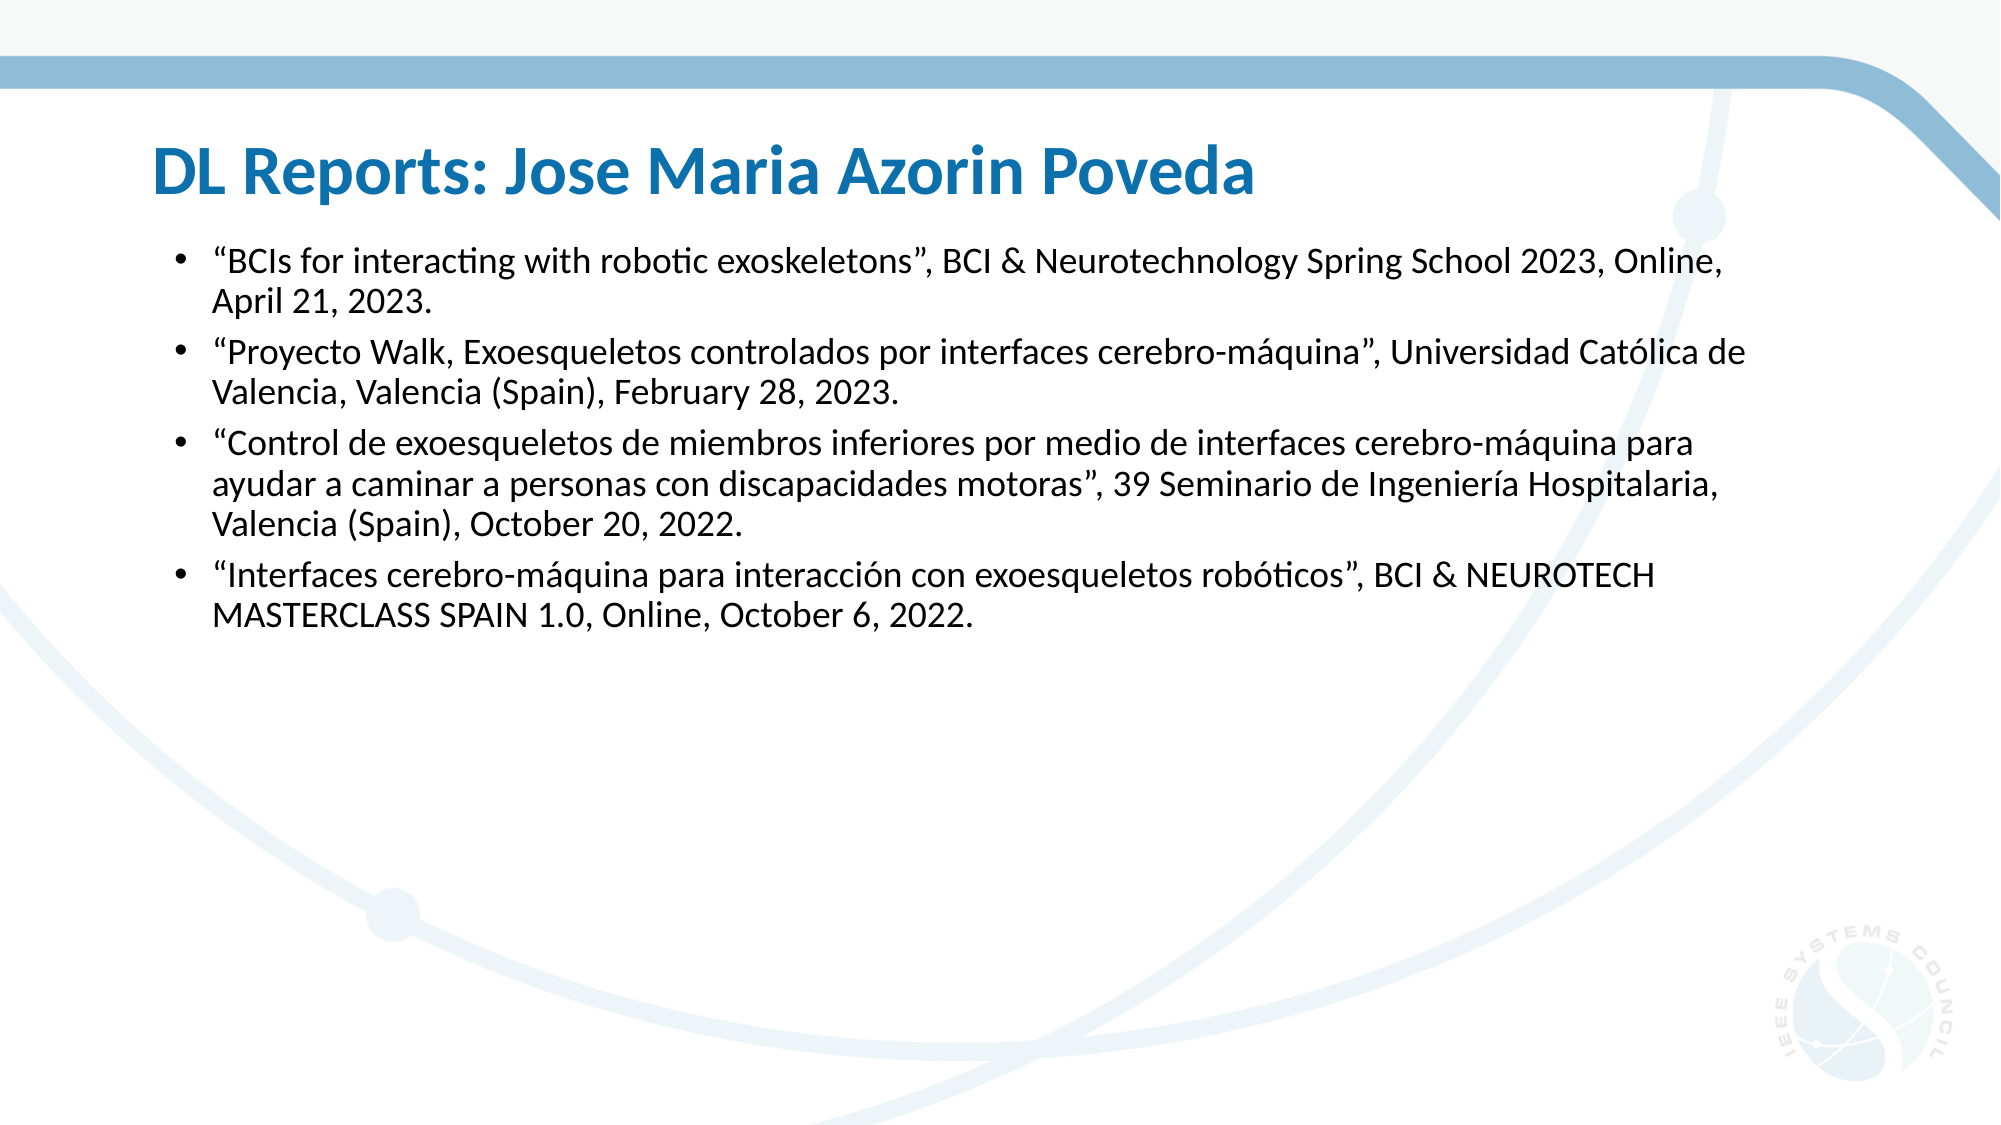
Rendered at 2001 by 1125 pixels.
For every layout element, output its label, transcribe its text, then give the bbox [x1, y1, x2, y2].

list “BCIs for interacting with robotic exoskeletons”, BCI & Neurotechnology Spring School 2023, Online, April 21, 2023. “Proyecto Walk, Exoesqueletos controlados por interfaces cerebro-máquina”, Universidad Católica de Valencia, Valencia (Spain), February 28, 2023. “Control de exoesqueletos de miembros inferiores por medio de interfaces cerebro-máquina para ayudar a caminar a personas con discapacidades motoras”, 39 Seminario de Ingeniería Hospitalaria, Valencia (Spain), October 20, 2022. “Interfaces cerebro-máquina para interacción con exoesqueletos robóticos”, BCI & NEUROTECH MASTERCLASS SPAIN 1.0, Online, October 6, 2022. [84, 233, 1810, 948]
title DL Reports: Jose Maria Azorin Poveda [137, 125, 1863, 278]
